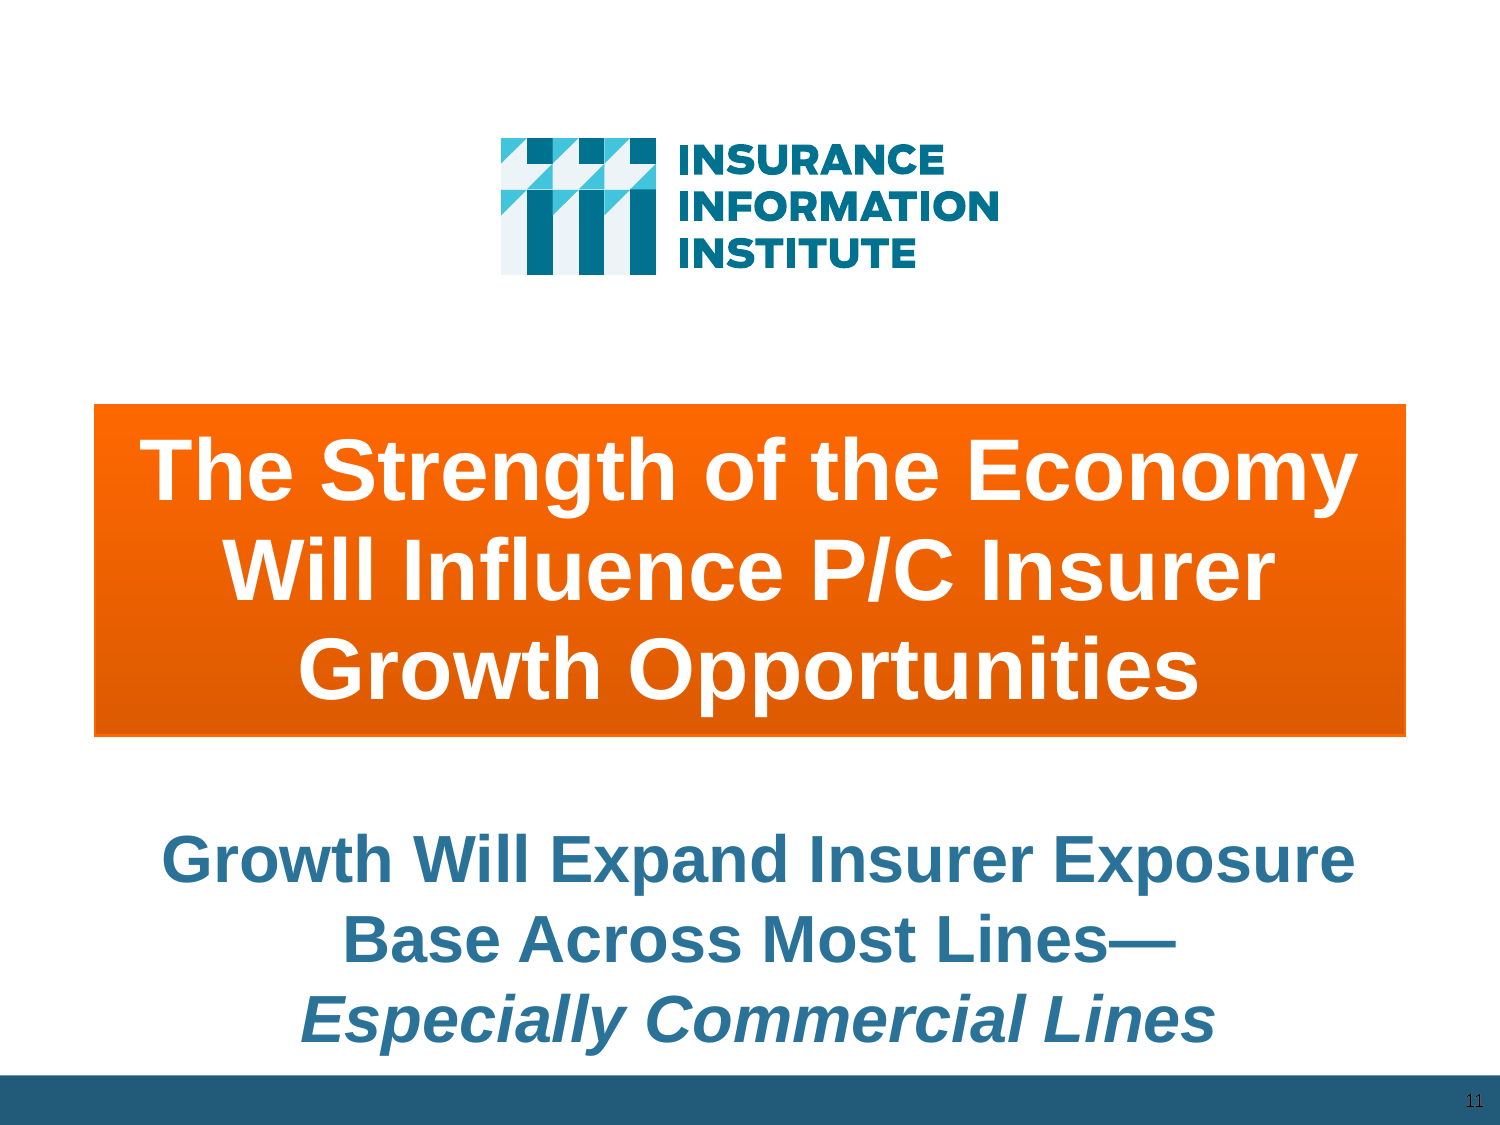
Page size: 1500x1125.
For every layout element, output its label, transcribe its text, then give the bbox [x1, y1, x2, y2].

text_box Growth Will Expand Insurer Exposure Base Across Most Lines— Especially Commercial Lines [87, 808, 1432, 1063]
title The Strength of the Economy Will Influence P/C Insurer Growth Opportunities [95, 404, 1405, 736]
slide_number 11 [1410, 1091, 1485, 1112]
picture [500, 137, 998, 275]
text_box [0, 1075, 1500, 1125]
